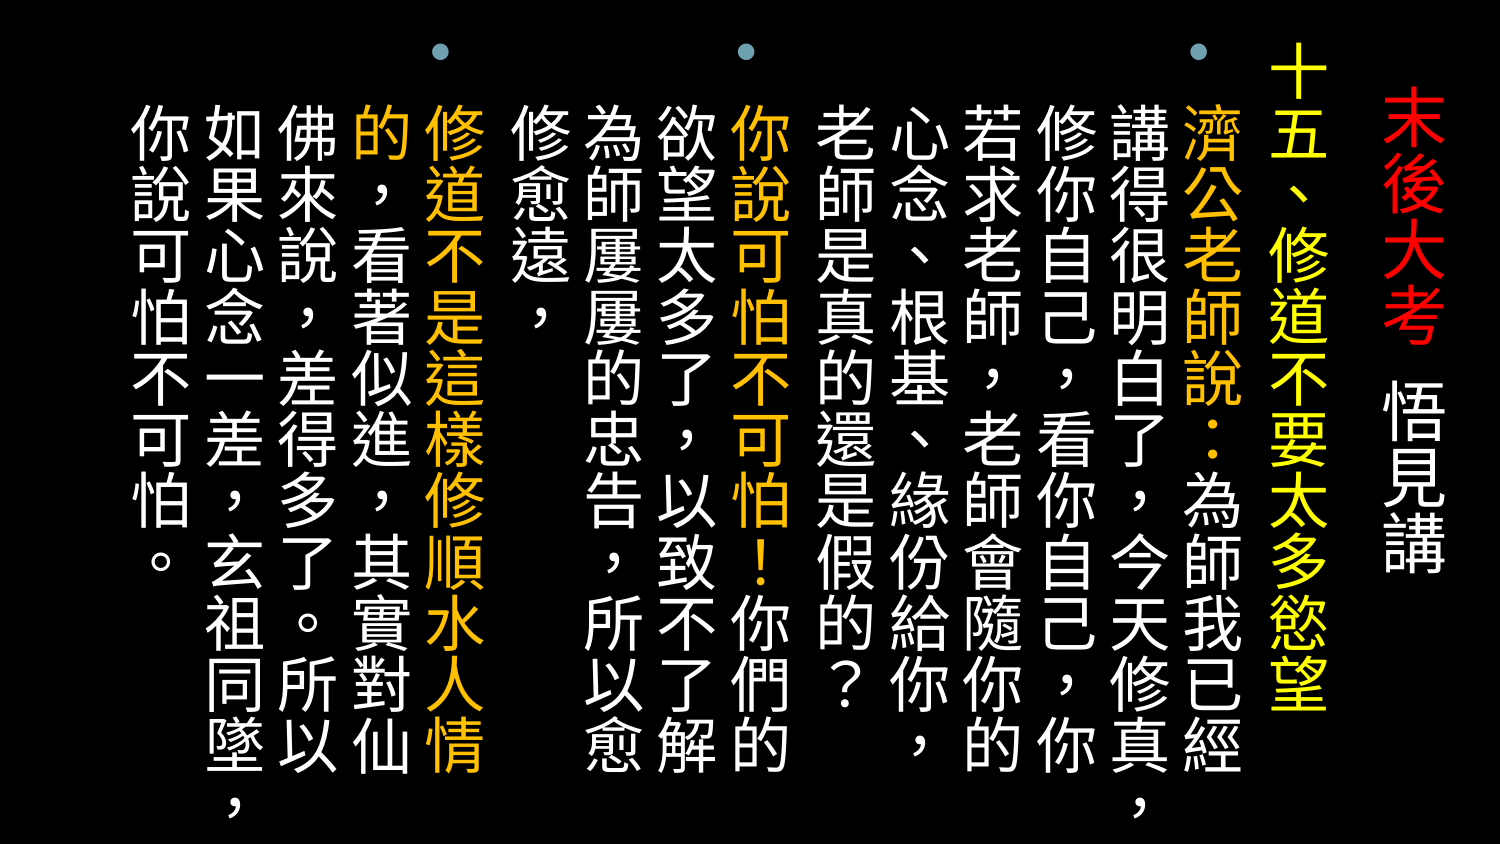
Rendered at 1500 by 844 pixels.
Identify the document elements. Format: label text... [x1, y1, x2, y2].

list 十五、修道不要太多慾望 濟公老師說：為師我已經講得很明白了，今天修真，修你自己，看你自己，你若求老師，老師會隨你的心念、根基、緣份給你，老師是真的還是假的？ 你說可怕不可怕！你們的欲望太多了，以致不了解為師屢屢的忠告，所以愈修愈遠， 修道不是這樣修順水人情的，看著似進，其實對仙佛來說，差得多了。所以如果心念一差，玄祖同墜，你說可怕不可怕。 [29, 20, 1353, 824]
title 末後大考 悟見講 [1353, 43, 1473, 812]
